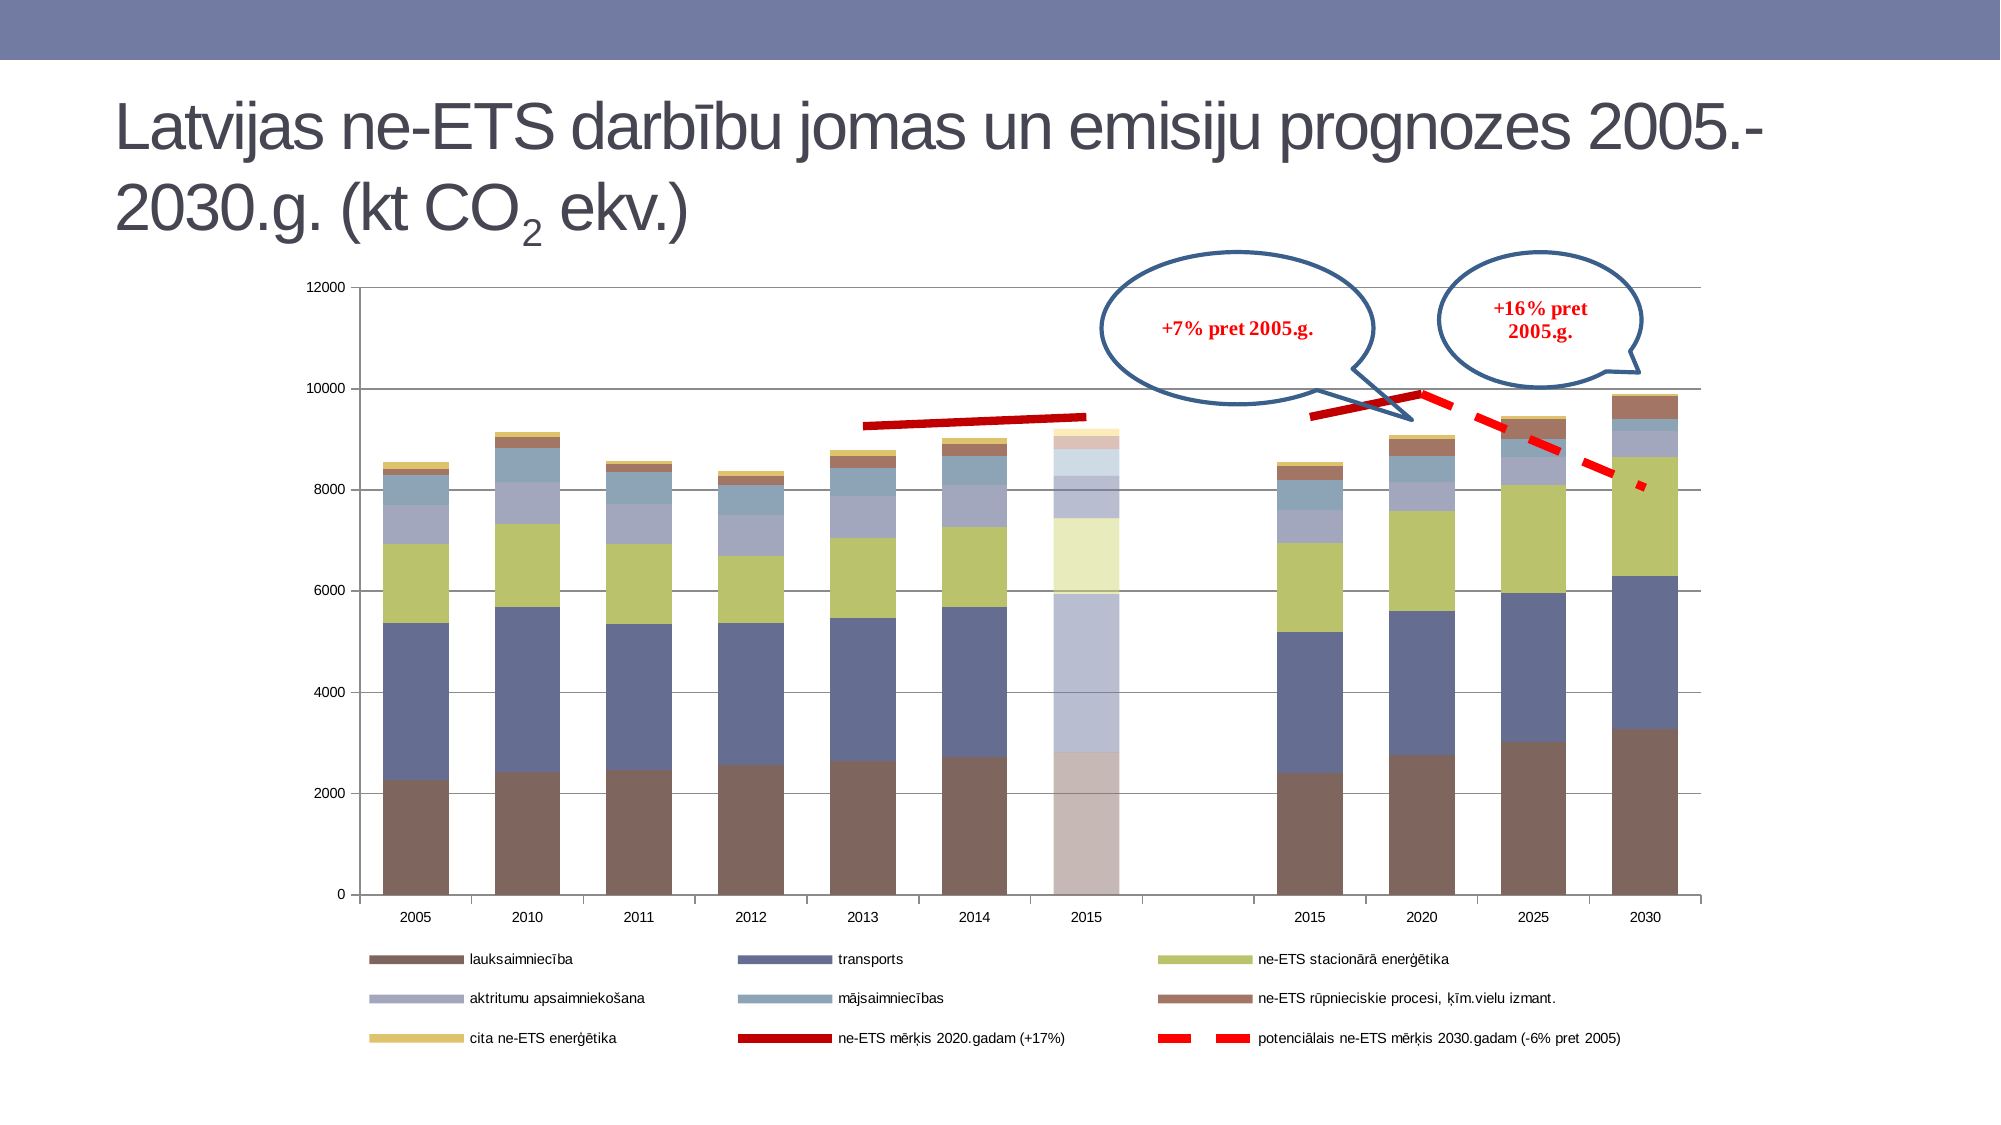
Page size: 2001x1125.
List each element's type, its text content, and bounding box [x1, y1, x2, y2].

chart [279, 249, 1721, 1071]
title Latvijas ne-ETS darbību jomas un emisiju prognozes 2005.-2030.g. (kt CO2 ekv.) [99, 87, 1900, 250]
